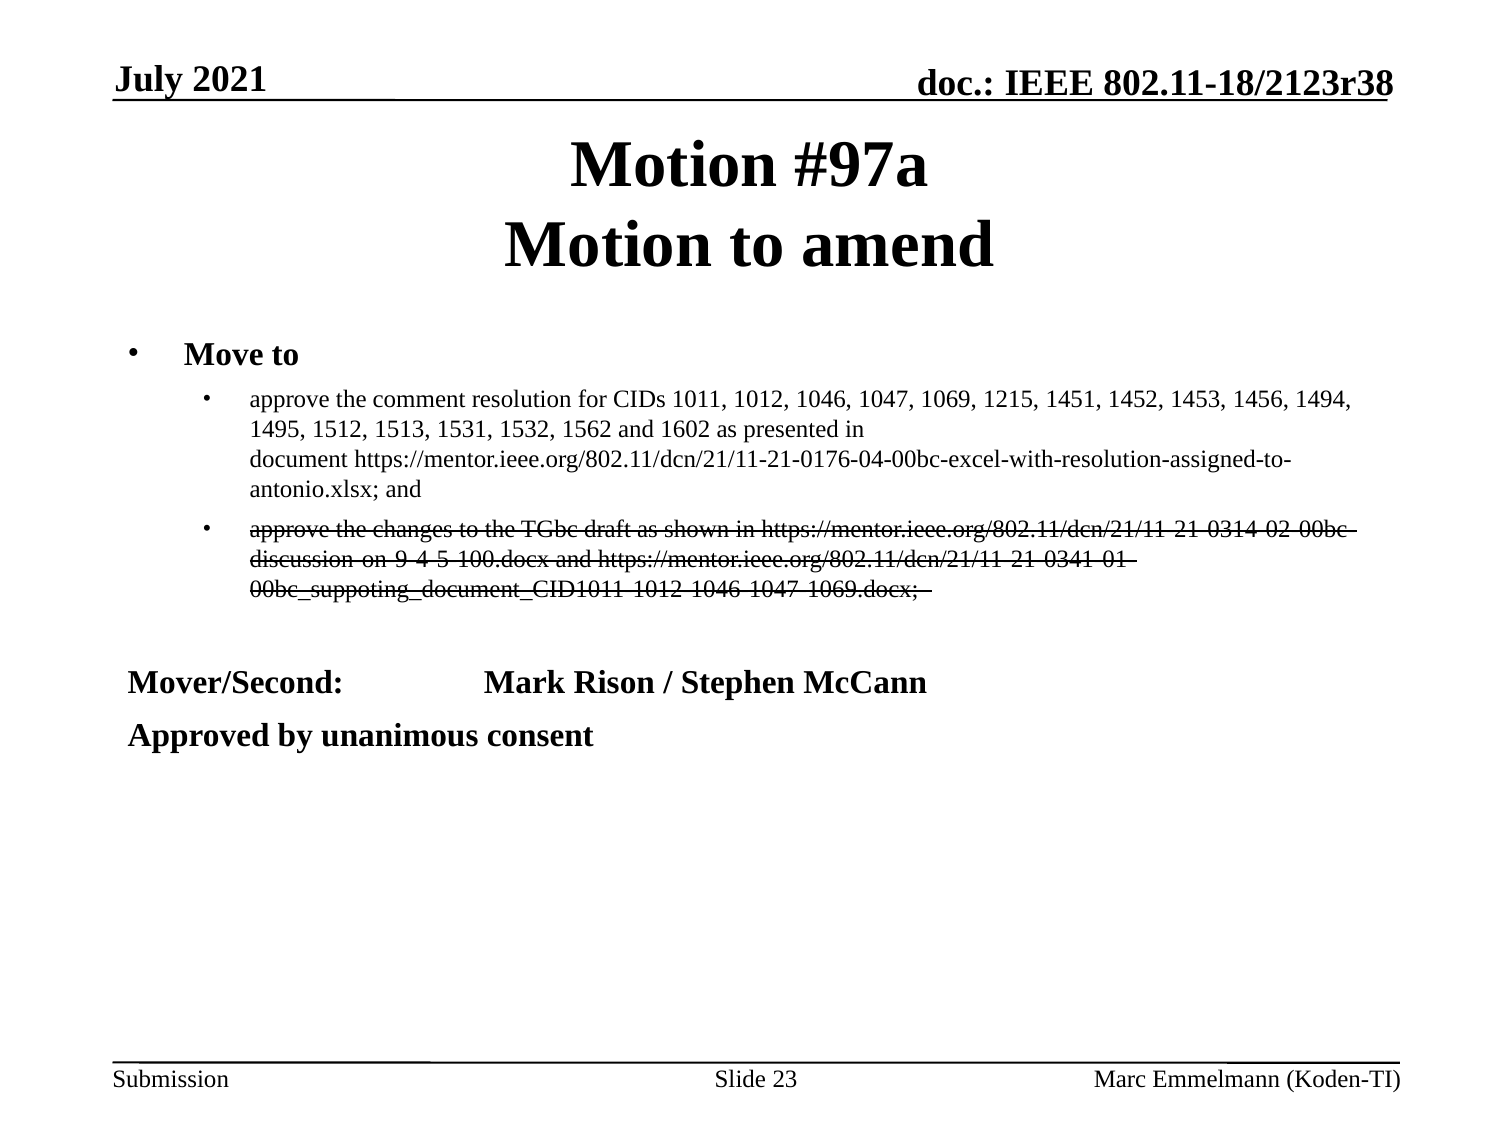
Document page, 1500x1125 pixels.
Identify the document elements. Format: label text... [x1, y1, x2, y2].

slide_number Slide 23 [712, 1061, 800, 1123]
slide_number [114, 54, 423, 100]
title Motion #97a Motion to amend [112, 112, 1388, 288]
footer Marc Emmelmann (Koden-TI) [878, 1061, 1402, 1093]
list Move to approve the comment resolution for CIDs 1011, 1012, 1046, 1047, 1069, 1215, 1451, 1452, 1453, 1456, 1494, 1495, 1512, 1513, 1531, 1532, 1562 and 1602 as presented in document https://mentor.ieee.org/802.11/dcn/21/11-21-0176-04-00bc-excel-with-resolution-assigned-to-antonio.xlsx; and approve the changes to the TGbc draft as shown in https://mentor.ieee.org/802.11/dcn/21/11-21-0314-02-00bc-discussion-on-9-4-5-100.docx and https://mentor.ieee.org/802.11/dcn/21/11-21-0341-01-00bc_suppoting_document_CID1011-1012-1046-1047-1069.docx; Mover/Second: Mark Rison / Stephen McCann Approved by unanimous consent [112, 324, 1388, 1000]
